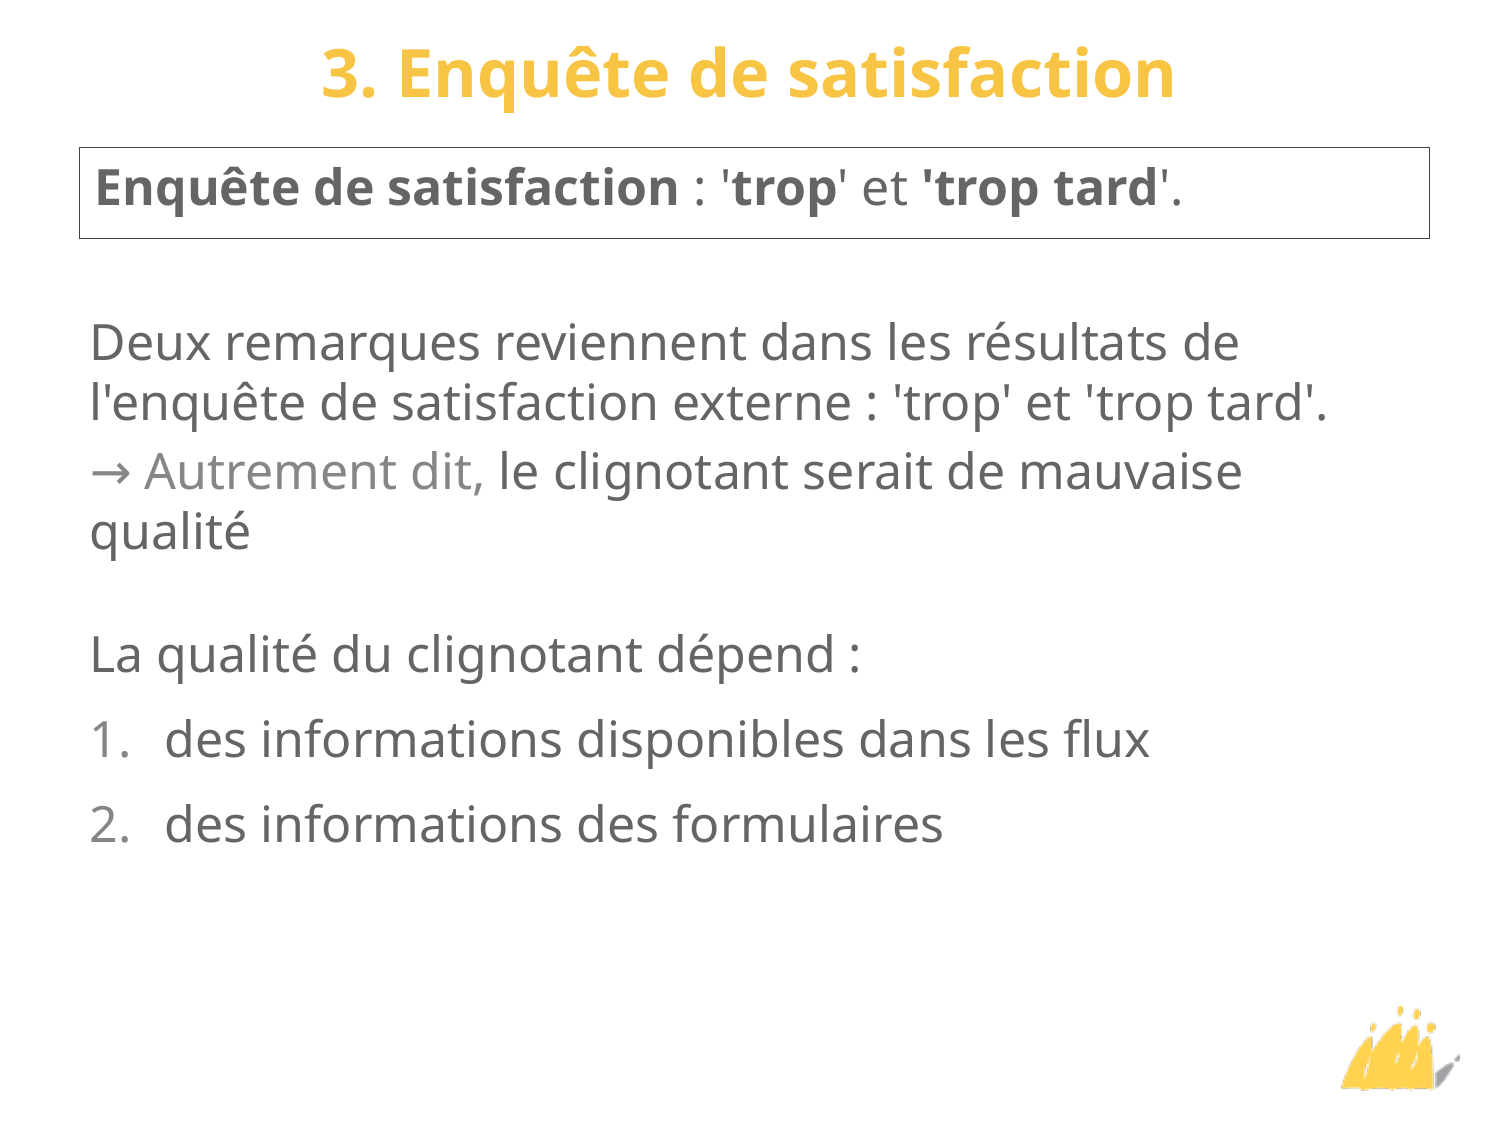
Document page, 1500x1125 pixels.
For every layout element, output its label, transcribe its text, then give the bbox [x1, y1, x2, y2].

title 3. Enquête de satisfaction [75, 23, 1425, 130]
list Enquête de satisfaction : 'trop' et 'trop tard'. [79, 147, 1430, 239]
list Deux remarques reviennent dans les résultats de l'enquête de satisfaction externe : 'trop' et 'trop tard'. → Autrement dit, le clignotant serait de mauvaise qualité La qualité du clignotant dépend : des informations disponibles dans les flux des informations des formulaires [75, 302, 1366, 394]
